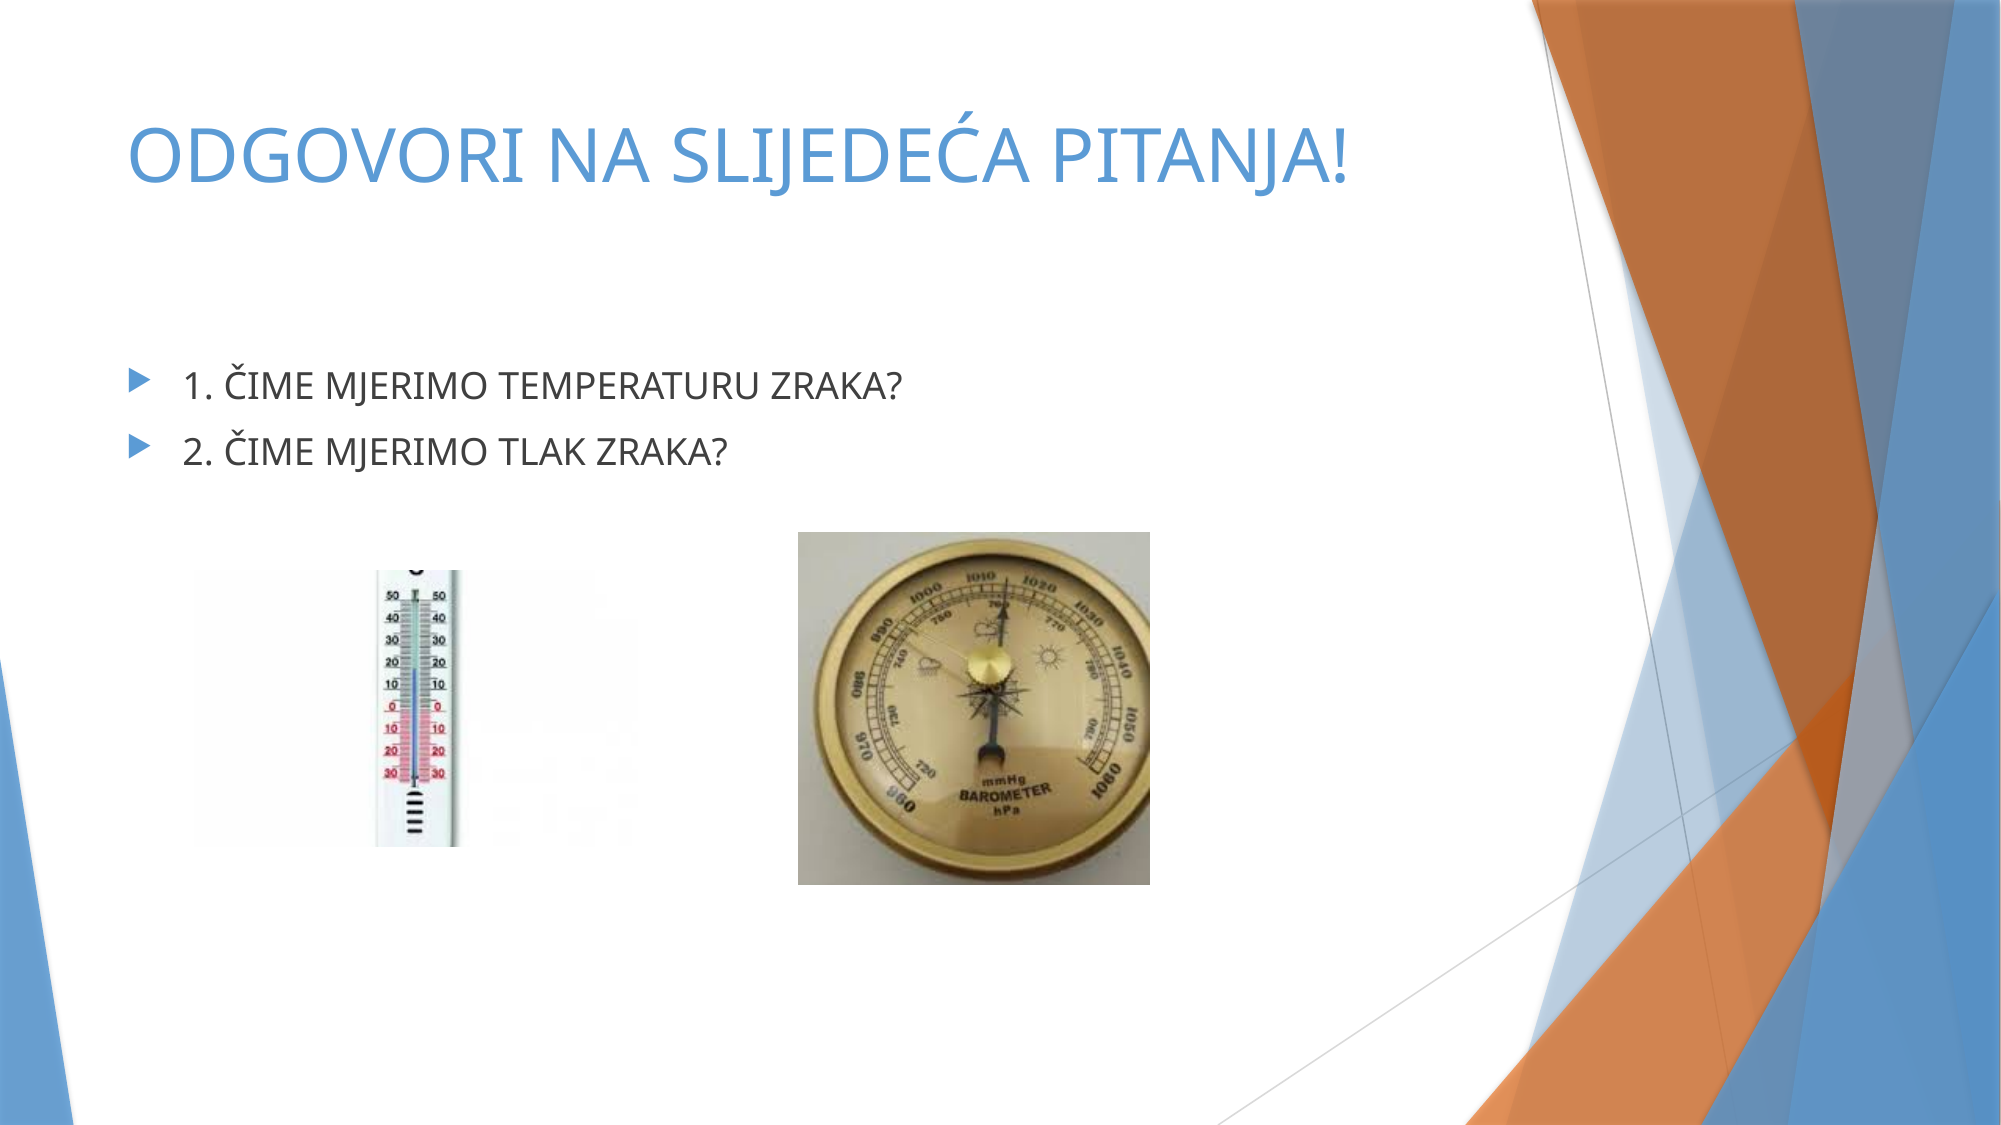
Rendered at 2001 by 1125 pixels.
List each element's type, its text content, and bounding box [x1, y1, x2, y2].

list 1. ČIME MJERIMO TEMPERATURU ZRAKA? 2. ČIME MJERIMO TLAK ZRAKA? [111, 354, 1522, 992]
picture [797, 532, 1151, 885]
title ODGOVORI NA SLIJEDEĆA PITANJA! [111, 99, 1522, 317]
picture [193, 569, 639, 848]
